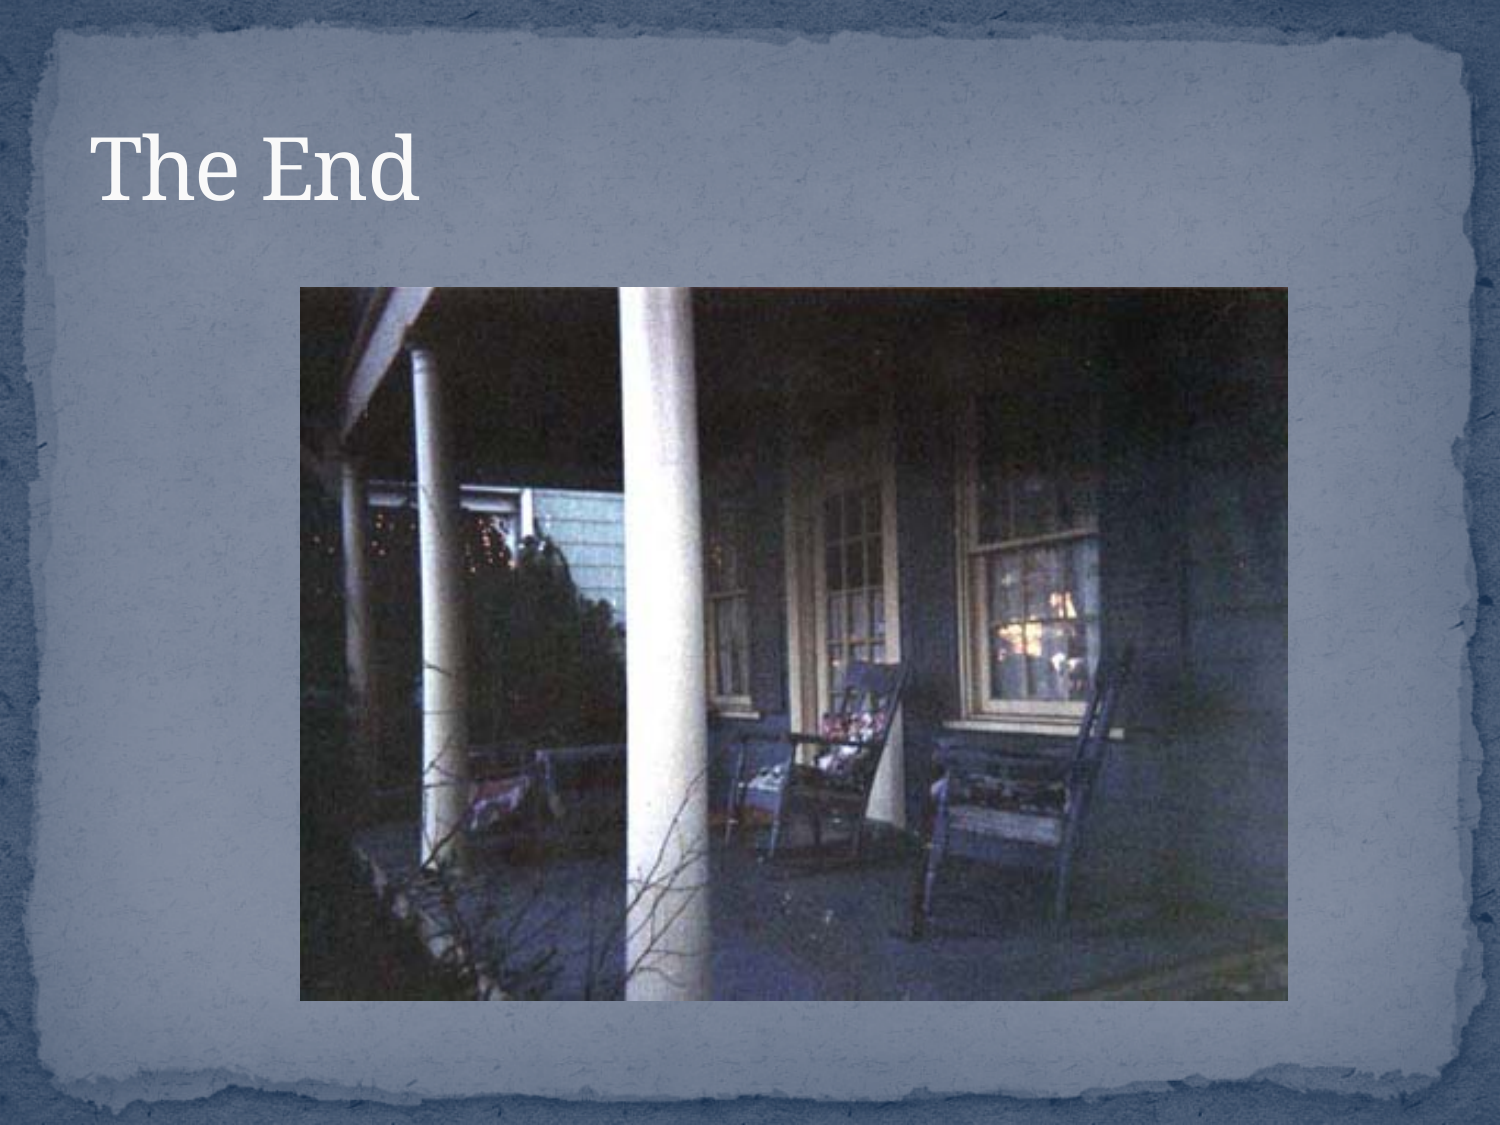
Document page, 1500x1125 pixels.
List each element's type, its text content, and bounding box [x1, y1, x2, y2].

picture [300, 287, 1288, 1001]
title The End [74, 24, 1425, 225]
